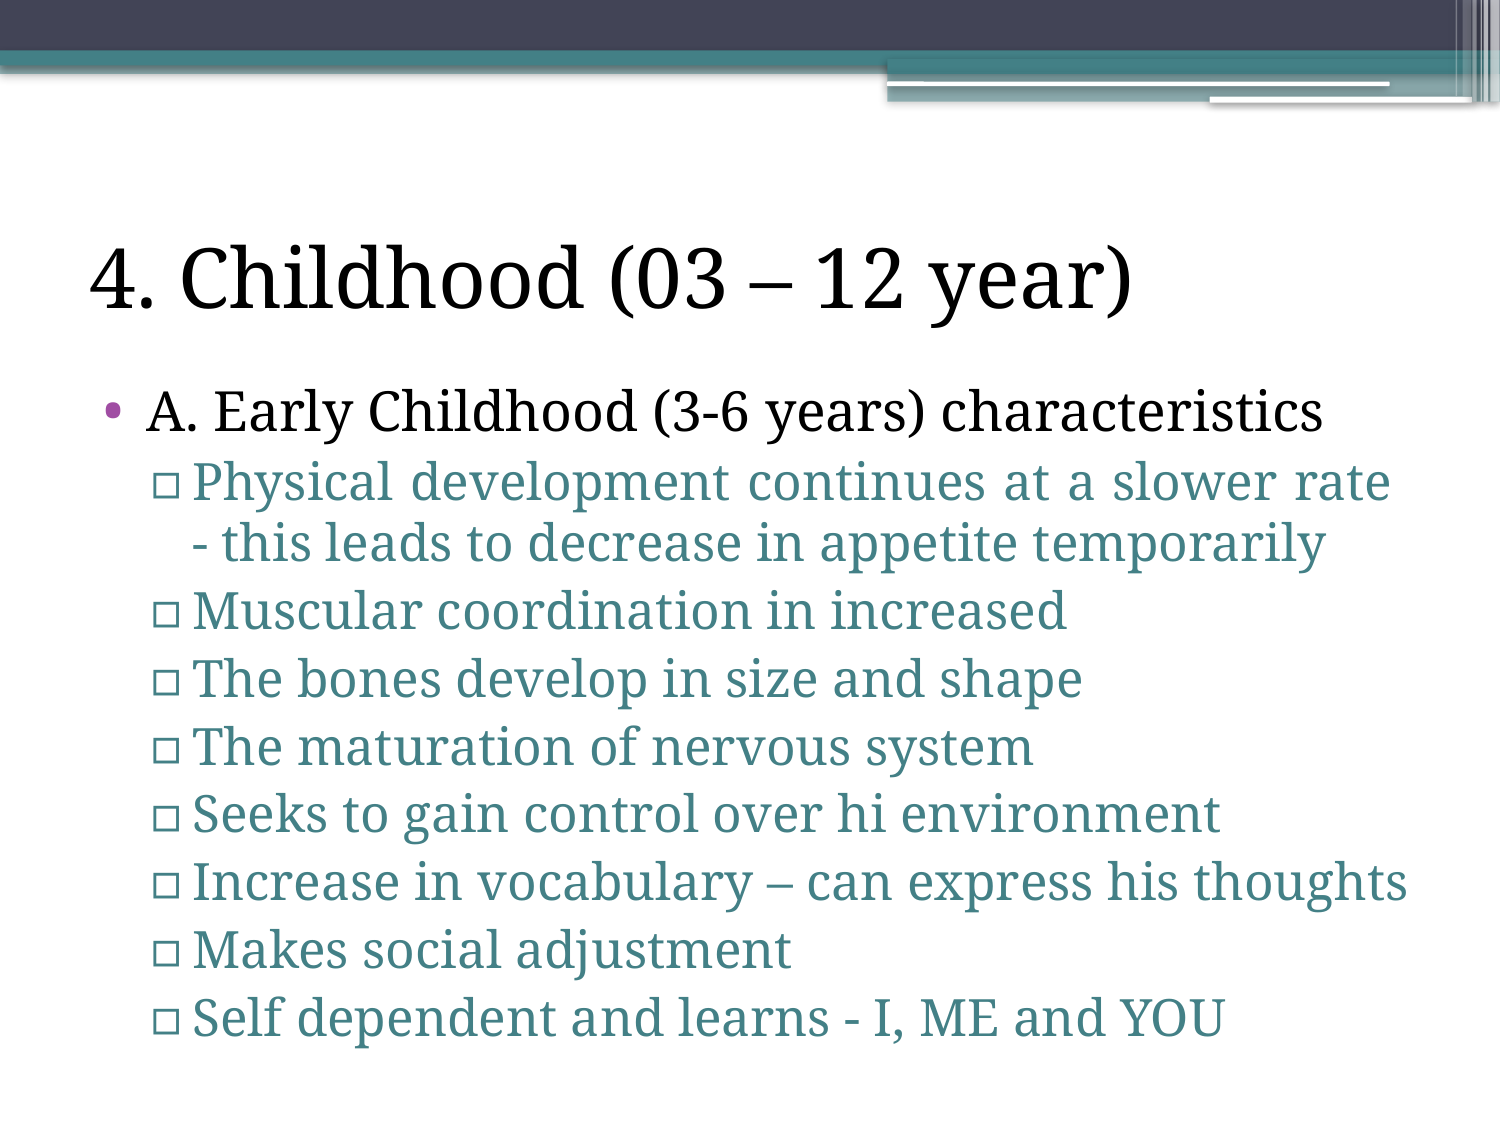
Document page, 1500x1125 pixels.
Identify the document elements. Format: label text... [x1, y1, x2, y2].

list A. Early Childhood (3-6 years) characteristics Physical development continues at a slower rate - this leads to decrease in appetite temporarily Muscular coordination in increased The bones develop in size and shape The maturation of nervous system Seeks to gain control over hi environment Increase in vocabulary – can express his thoughts Makes social adjustment Self dependent and learns - I, ME and YOU [75, 368, 1425, 1079]
title 4. Childhood (03 – 12 year) [75, 187, 1425, 363]
